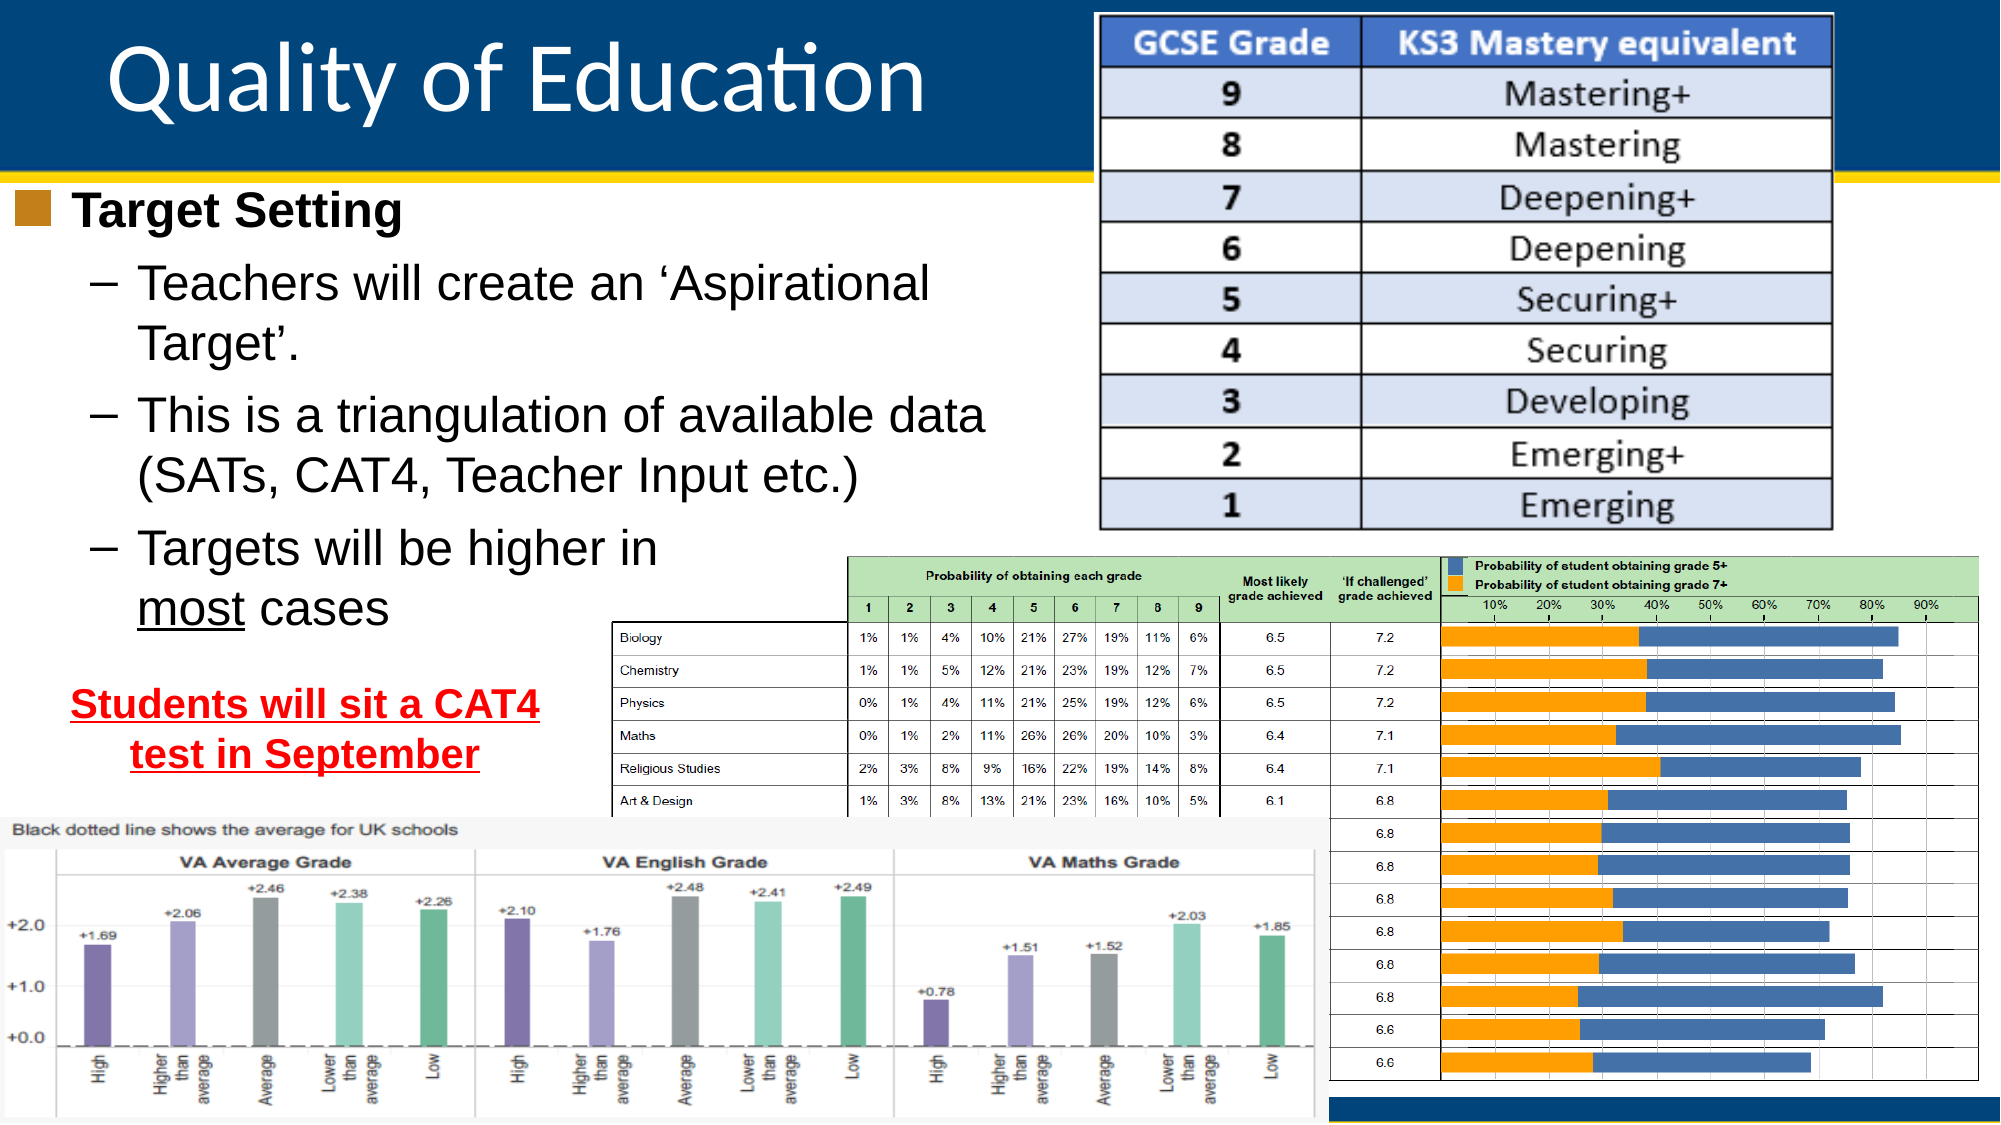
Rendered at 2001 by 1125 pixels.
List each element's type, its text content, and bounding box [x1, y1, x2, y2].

title [0, 642, 610, 817]
picture [15, 190, 51, 226]
text_box Students will sit a CAT4 test in September [23, 669, 587, 817]
text_box Target Setting Teachers will create an ‘Aspirational Target’. This is a triangulation of available data (SATs, CAT4, Teacher Input etc.) Targets will be higher in most cases [0, 183, 1023, 642]
picture [0, 0, 2000, 535]
picture [0, 554, 2000, 1123]
